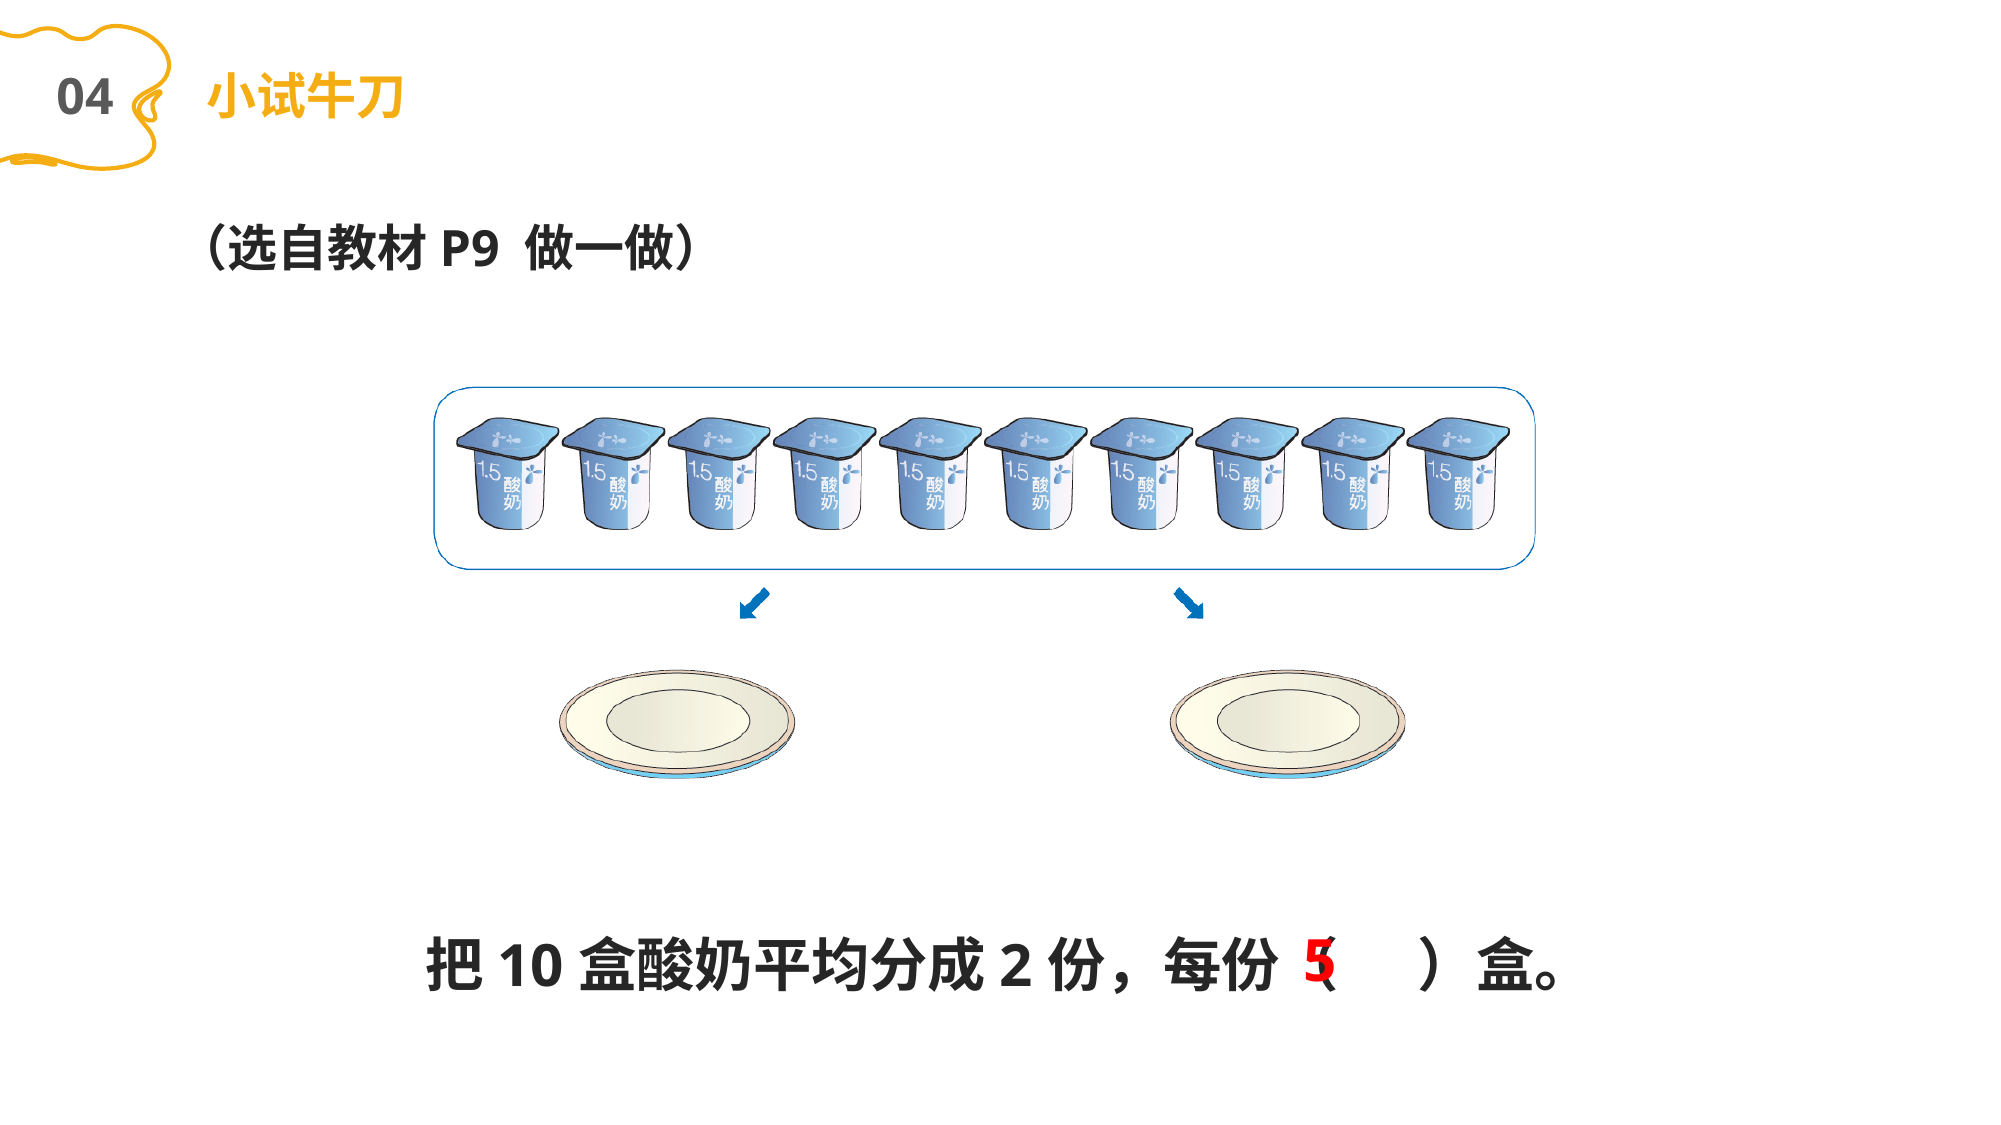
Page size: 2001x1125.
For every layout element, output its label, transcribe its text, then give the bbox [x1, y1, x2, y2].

list 小试牛刀 [192, 64, 846, 134]
picture [0, 29, 166, 166]
list 04 [41, 64, 192, 134]
text_box 把10盒酸奶平均分成2份，每份（ ）盒。 [410, 921, 1992, 1006]
text_box （选自教材P9 做一做） [162, 208, 1061, 284]
text_box 5 [1289, 916, 1380, 1001]
picture [410, 363, 1590, 788]
